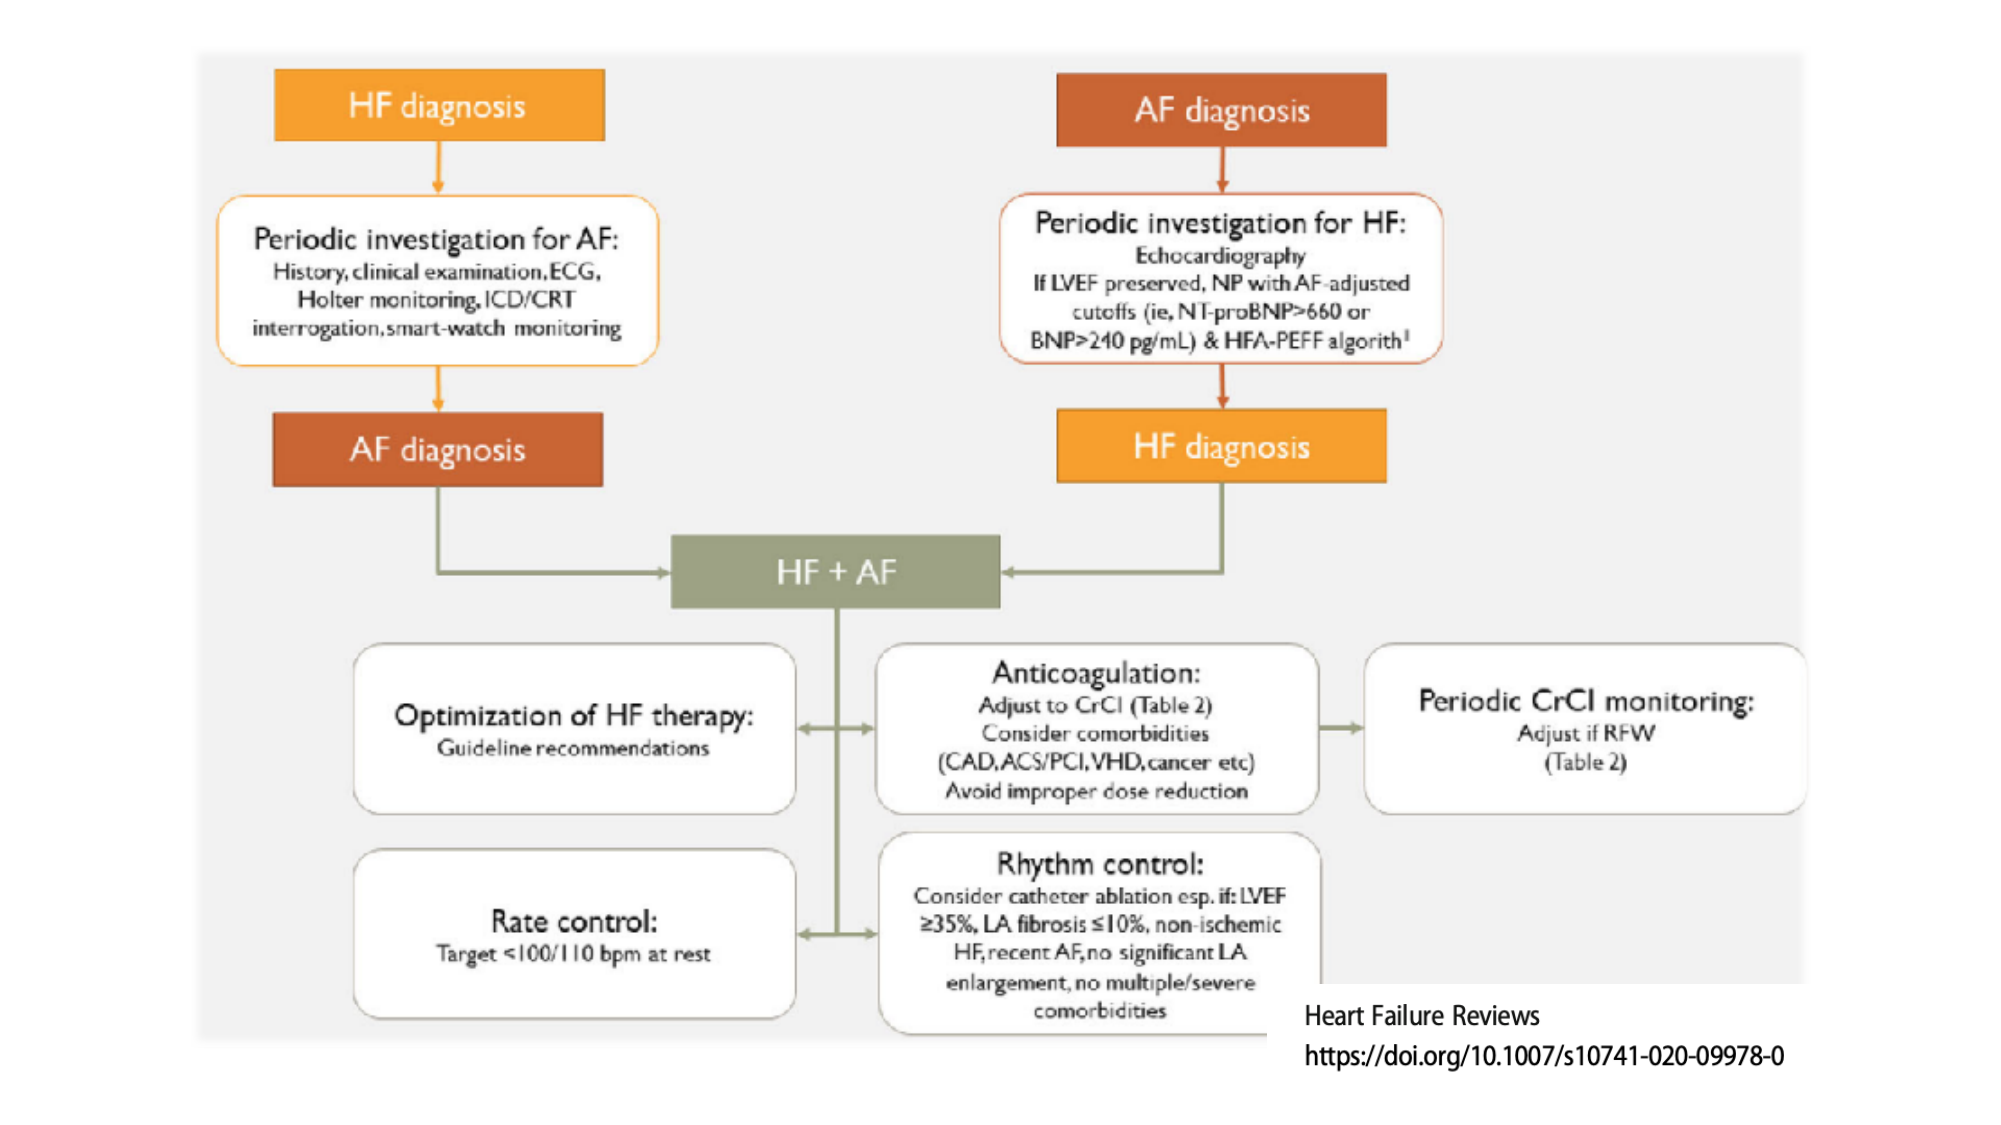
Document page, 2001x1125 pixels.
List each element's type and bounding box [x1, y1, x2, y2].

picture [191, 46, 1811, 1079]
